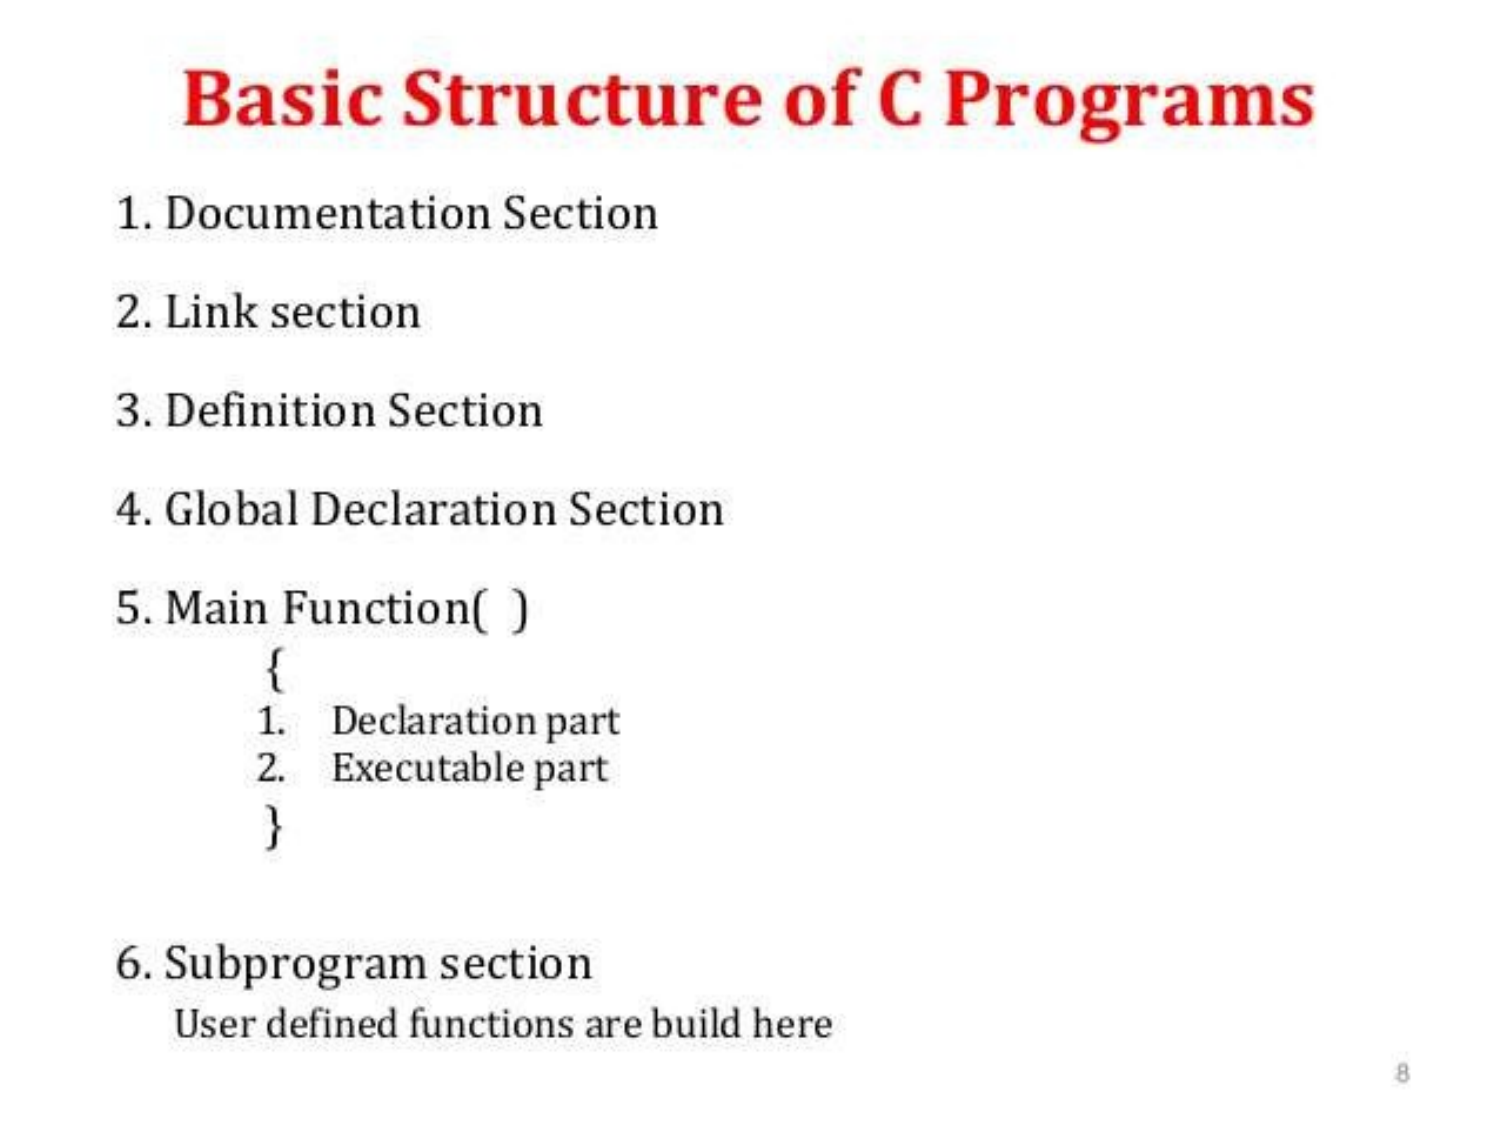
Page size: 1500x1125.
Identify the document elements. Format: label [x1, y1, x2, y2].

text_box [0, 0, 1500, 1125]
